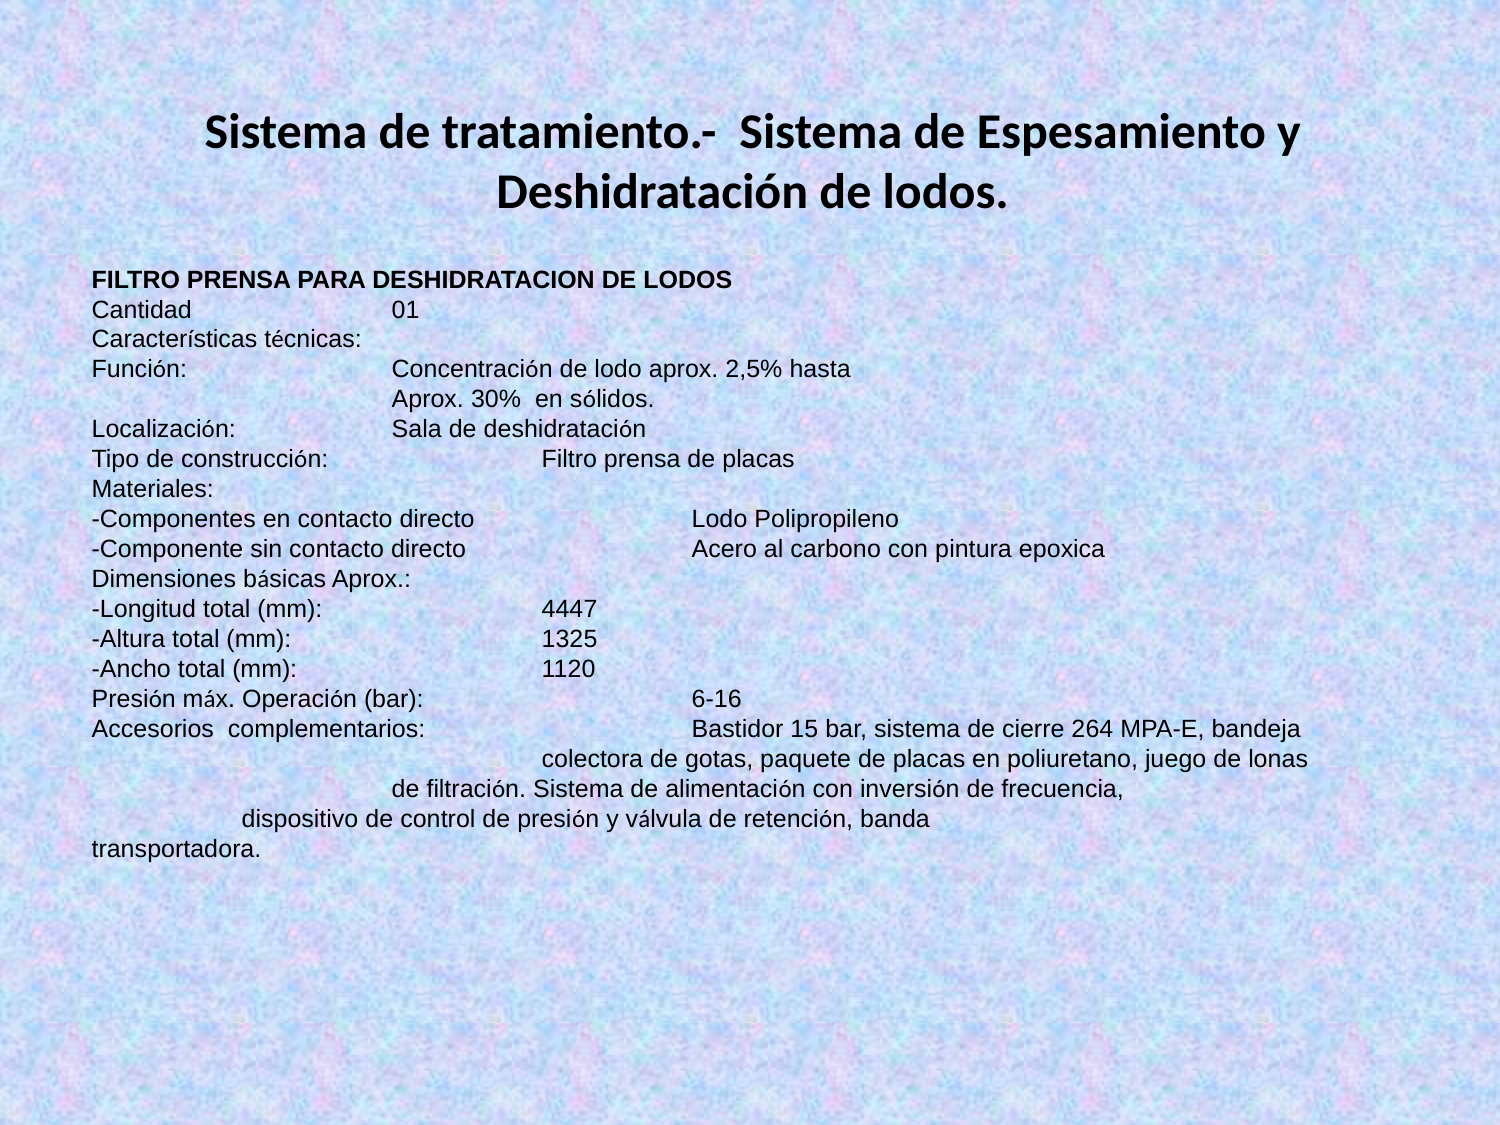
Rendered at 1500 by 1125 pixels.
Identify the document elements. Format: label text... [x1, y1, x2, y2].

text_box FILTRO PRENSA PARA DESHIDRATACION DE LODOS Cantidad 01 Características técnicas: Función: Concentración de lodo aprox. 2,5% hasta Aprox. 30% en sólidos. Localización: Sala de deshidratación Tipo de construcción: Filtro prensa de placas Materiales: -Componentes en contacto directo Lodo Polipropileno -Componente sin contacto directo Acero al carbono con pintura epoxica Dimensiones básicas Aprox.: -Longitud total (mm): 4447 -Altura total (mm): 1325 -Ancho total (mm): 1120 Presión máx. Operación (bar): 6-16 Accesorios complementarios: Bastidor 15 bar, sistema de cierre 264 MPA-E, bandeja colectora de gotas, paquete de placas en poliuretano, juego de lonas de filtración. Sistema de alimentación con inversión de frecuencia, dispositivo de control de presión y válvula de retención, banda transportadora. [76, 255, 1335, 870]
text_box Sistema de tratamiento.- Sistema de Espesamiento y Deshidratación de lodos. [41, 90, 1465, 226]
picture [0, 0, 1500, 1125]
